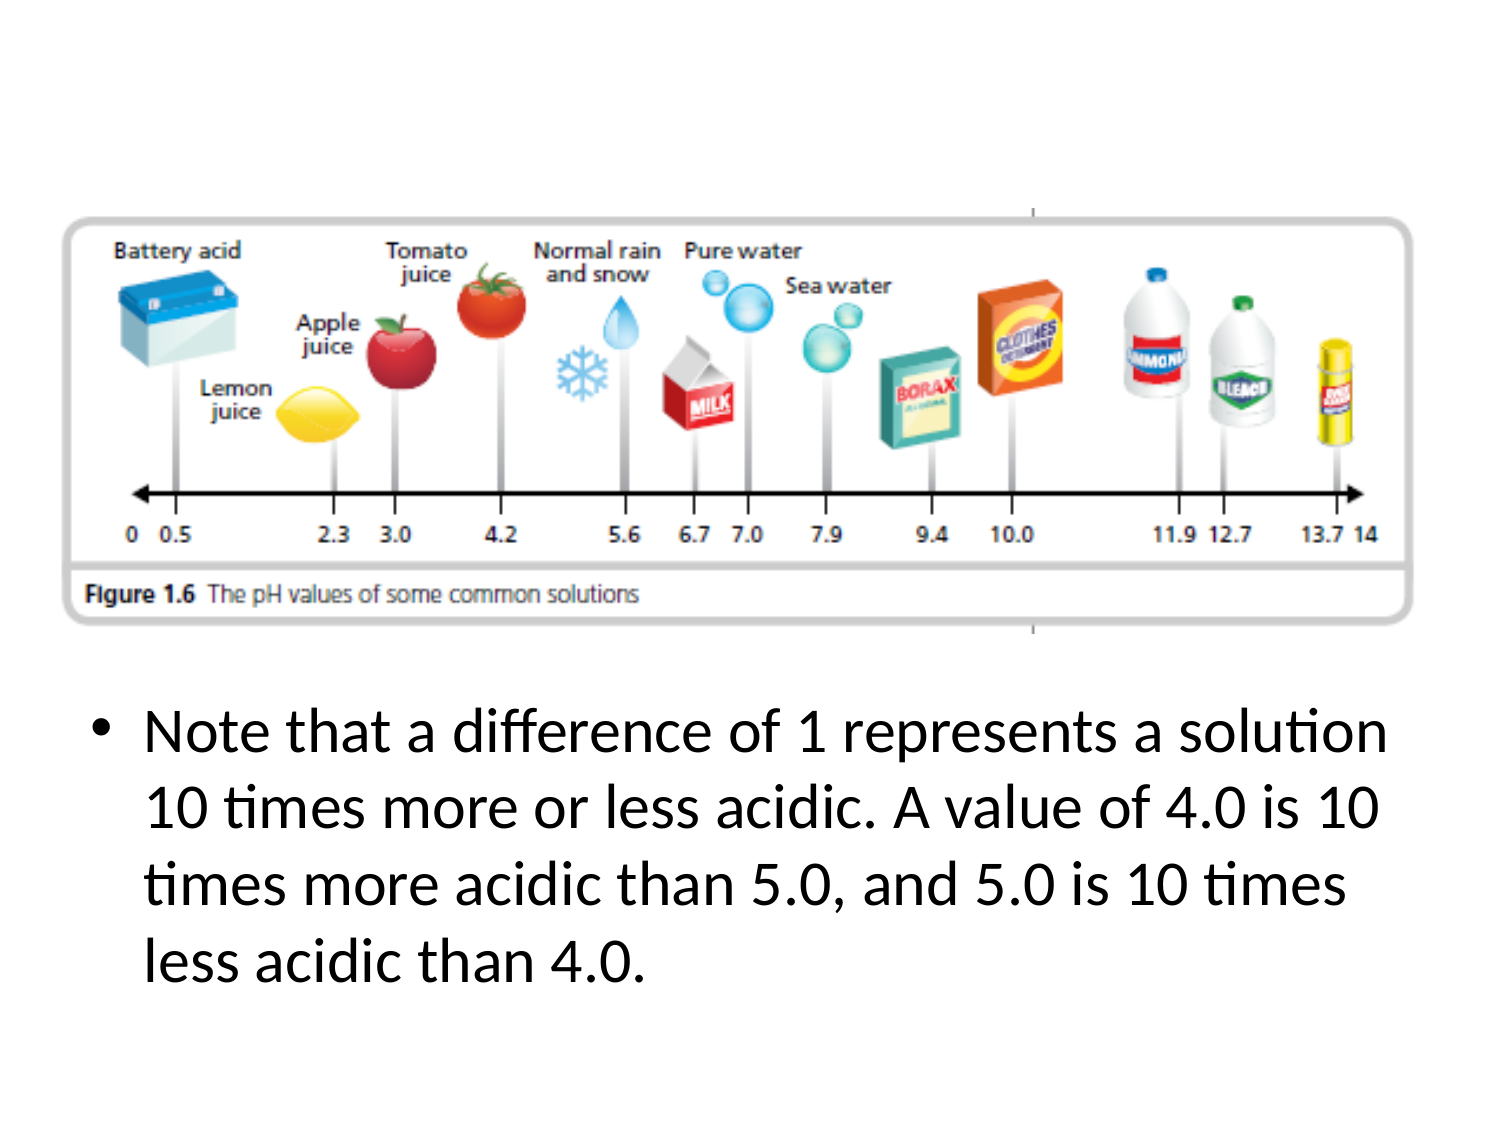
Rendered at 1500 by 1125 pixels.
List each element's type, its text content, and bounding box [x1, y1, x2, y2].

list Note that a difference of 1 represents a solution 10 times more or less acidic. A value of 4.0 is 10 times more acidic than 5.0, and 5.0 is 10 times less acidic than 4.0. [75, 680, 1425, 1005]
picture [52, 207, 1424, 634]
